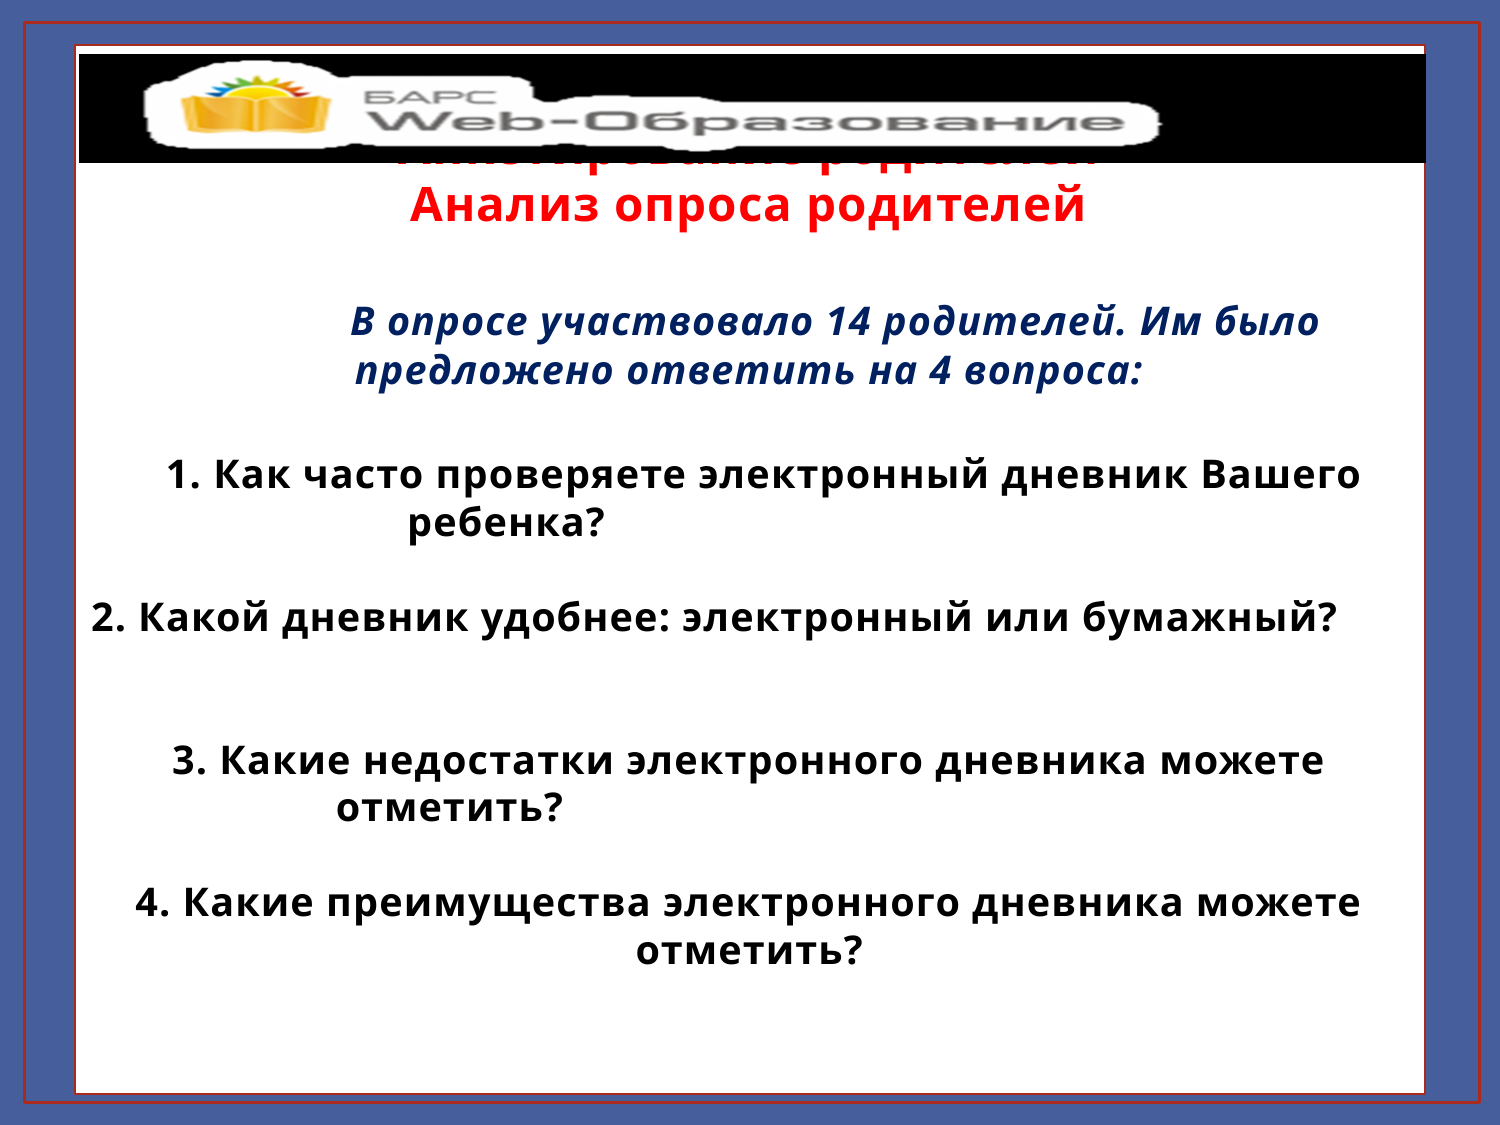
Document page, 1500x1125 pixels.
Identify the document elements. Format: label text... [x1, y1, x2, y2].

picture [79, 54, 1426, 163]
title 24.04.2013- 4-ое родительское собрание Анкетирование родителей Анализ опроса родителей В опросе участвовало 14 родителей. Им было предложено ответить на 4 вопроса: 1. Как часто проверяете электронный дневник Вашего ребенка? 2. Какой дневник удобнее: электронный или бумажный? 3. Какие недостатки электронного дневника можете отметить? 4. Какие преимущества электронного дневника можете отметить? [74, 44, 1426, 55]
title 24.04.2013- 4-ое родительское собрание Анкетирование родителей Анализ опроса родителей В опросе участвовало 14 родителей. Им было предложено ответить на 4 вопроса: 1. Как часто проверяете электронный дневник Вашего ребенка? 2. Какой дневник удобнее: электронный или бумажный? 3. Какие недостатки электронного дневника можете отметить? 4. Какие преимущества электронного дневника можете отметить? [74, 168, 1426, 1095]
